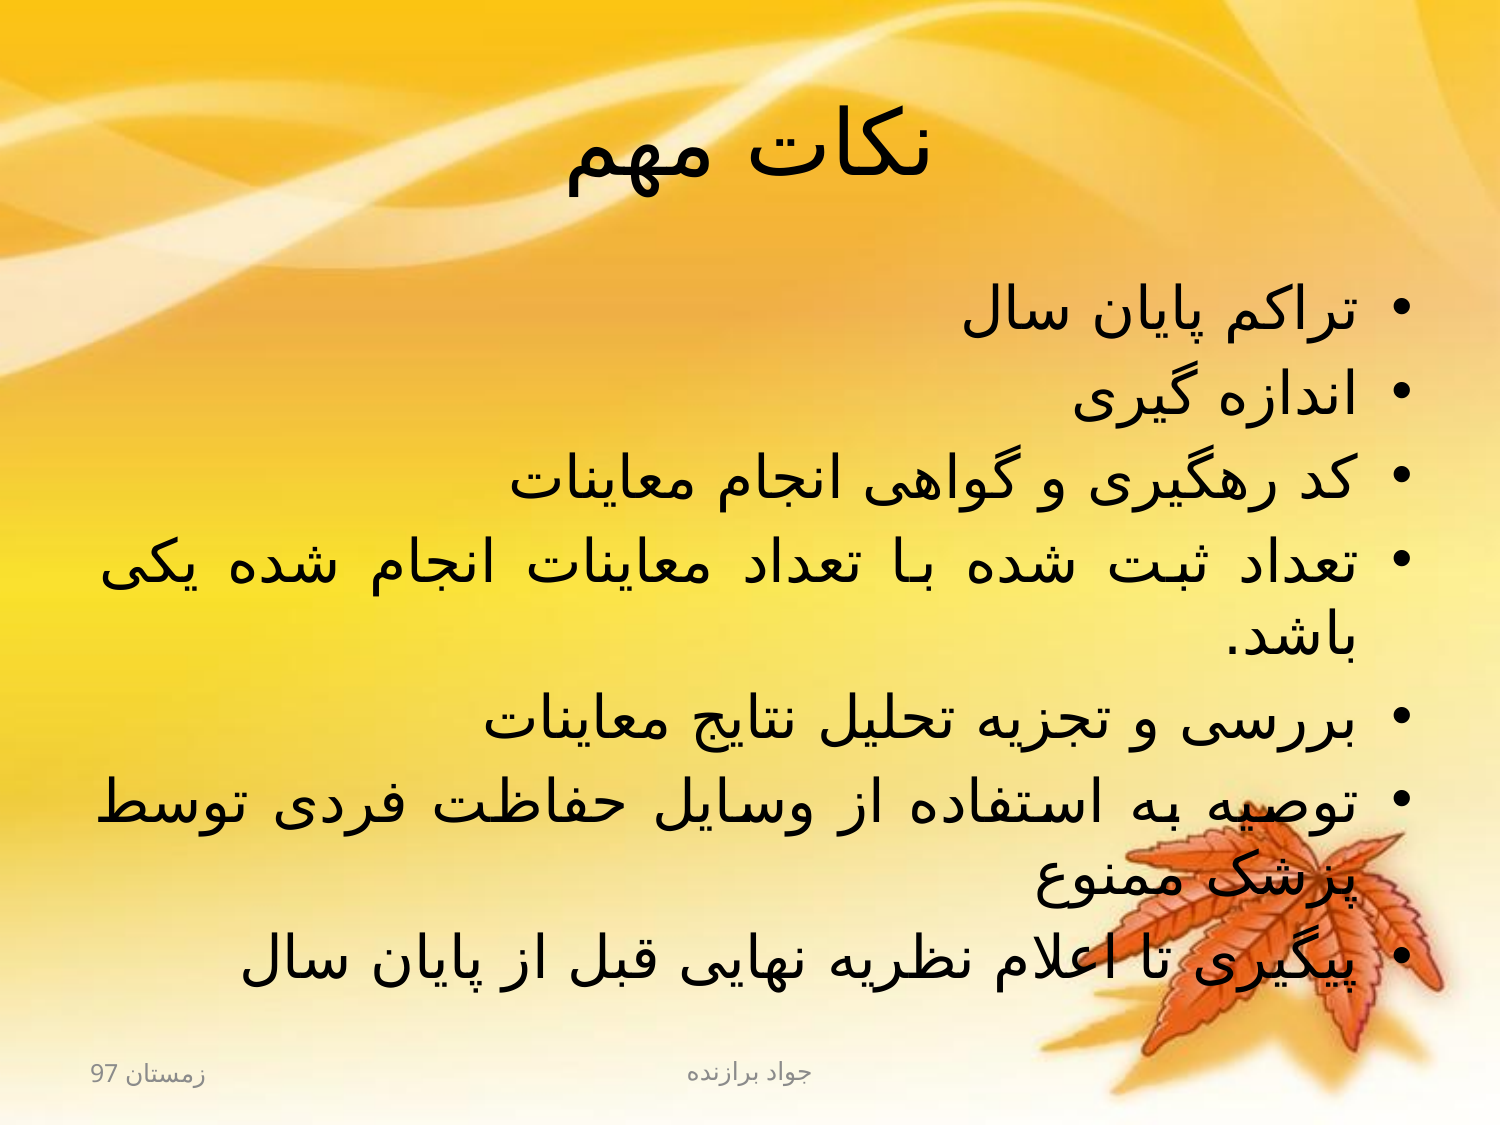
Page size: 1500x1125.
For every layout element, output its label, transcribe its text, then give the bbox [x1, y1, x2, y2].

title نکات مهم [75, 45, 1425, 233]
slide_number زمستان 97 [75, 1042, 425, 1103]
list تراکم پایان سال اندازه گیری کد رهگیری و گواهی انجام معاینات تعداد ثبت شده با تعداد معاینات انجام شده یکی باشد. بررسی و تجزیه تحلیل نتایج معاینات توصیه به استفاده از وسایل حفاظت فردی توسط پزشک ممنوع پیگیری تا اعلام نظریه نهایی قبل از پایان سال [75, 262, 1425, 1005]
picture [0, 0, 1500, 1125]
footer جواد برازنده [512, 1042, 988, 1103]
